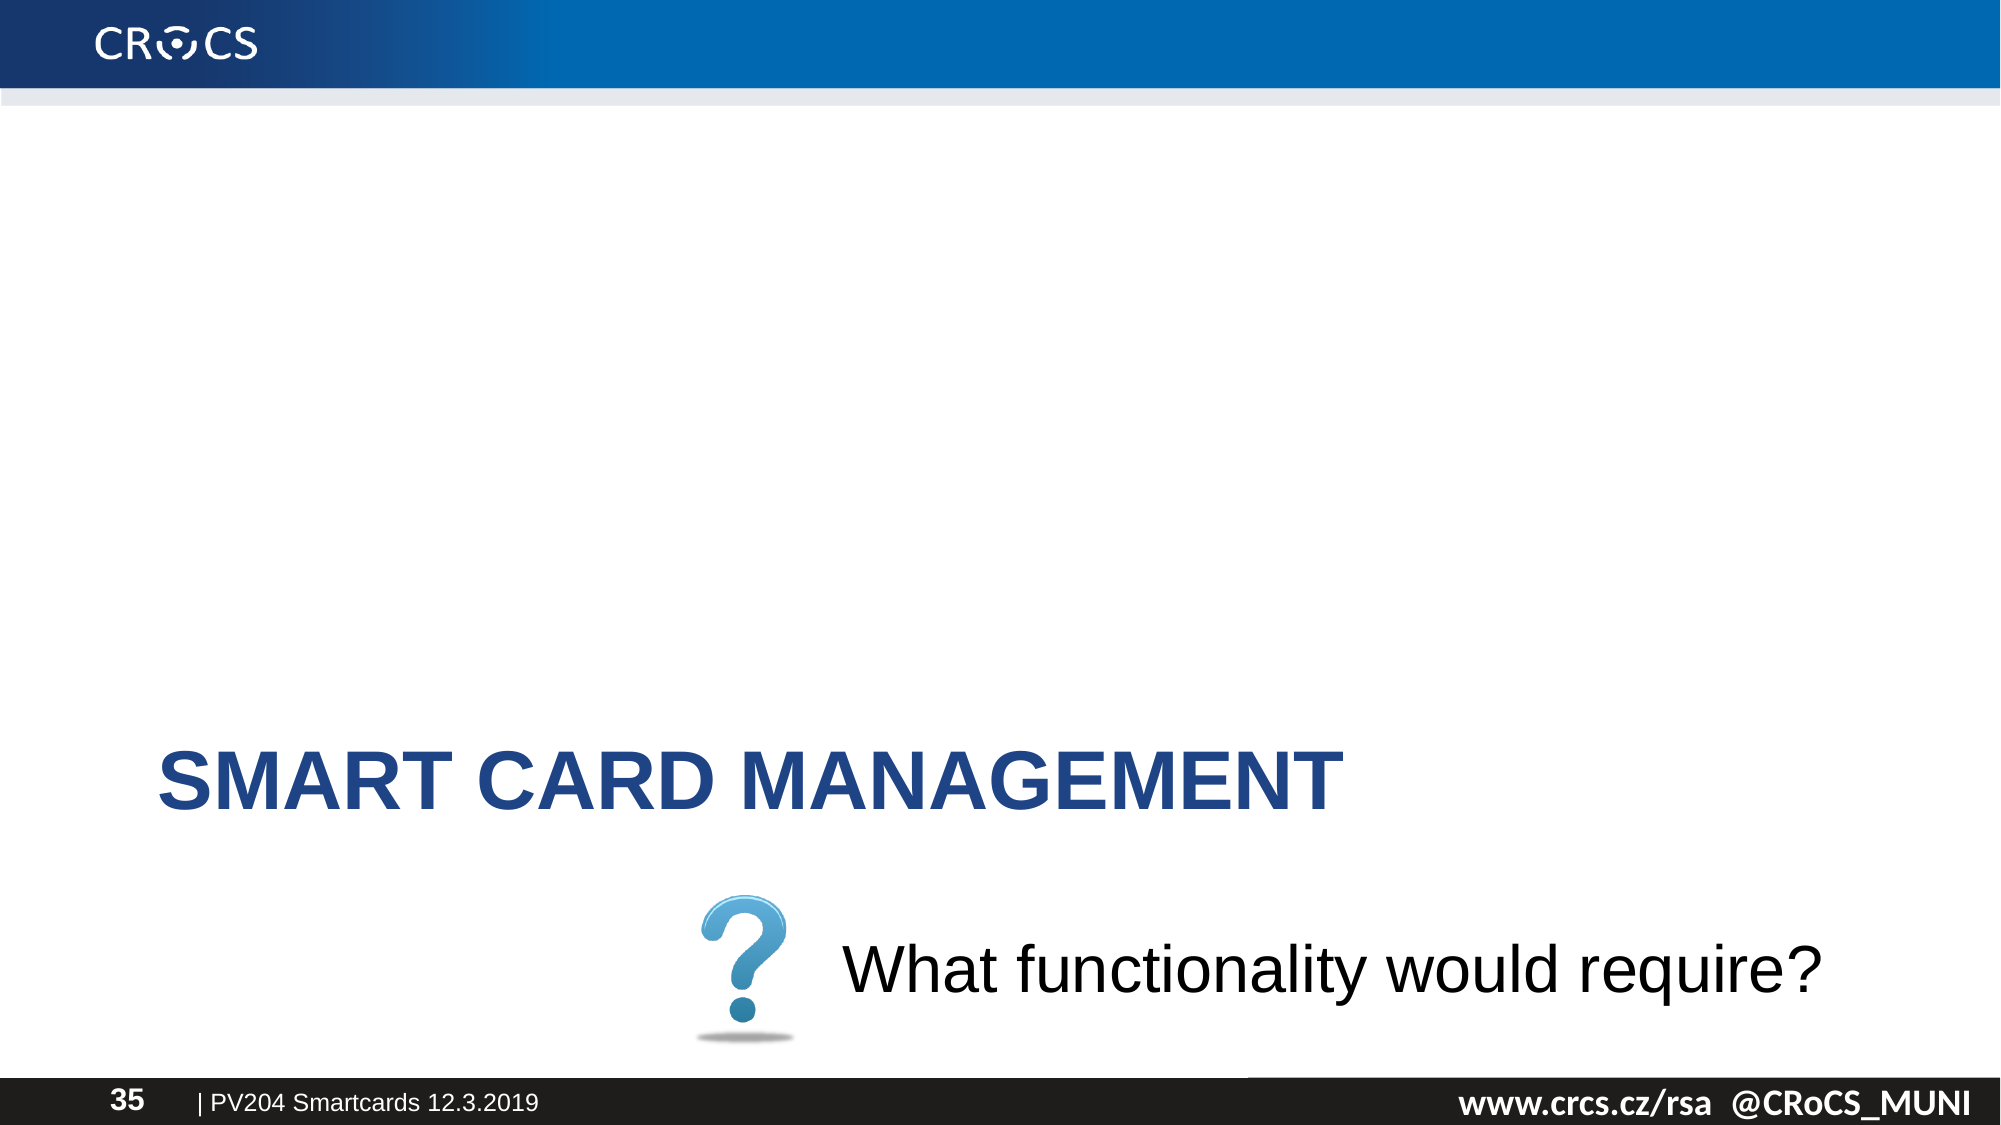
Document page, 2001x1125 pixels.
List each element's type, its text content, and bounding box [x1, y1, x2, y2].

picture [0, 0, 2001, 1125]
title Smart card management [157, 664, 1859, 888]
text_box What functionality would require? [833, 918, 1839, 1014]
footer | PV204 Smartcards 12.3.2019 [197, 1078, 1079, 1125]
slide_number 35 [110, 1078, 197, 1125]
